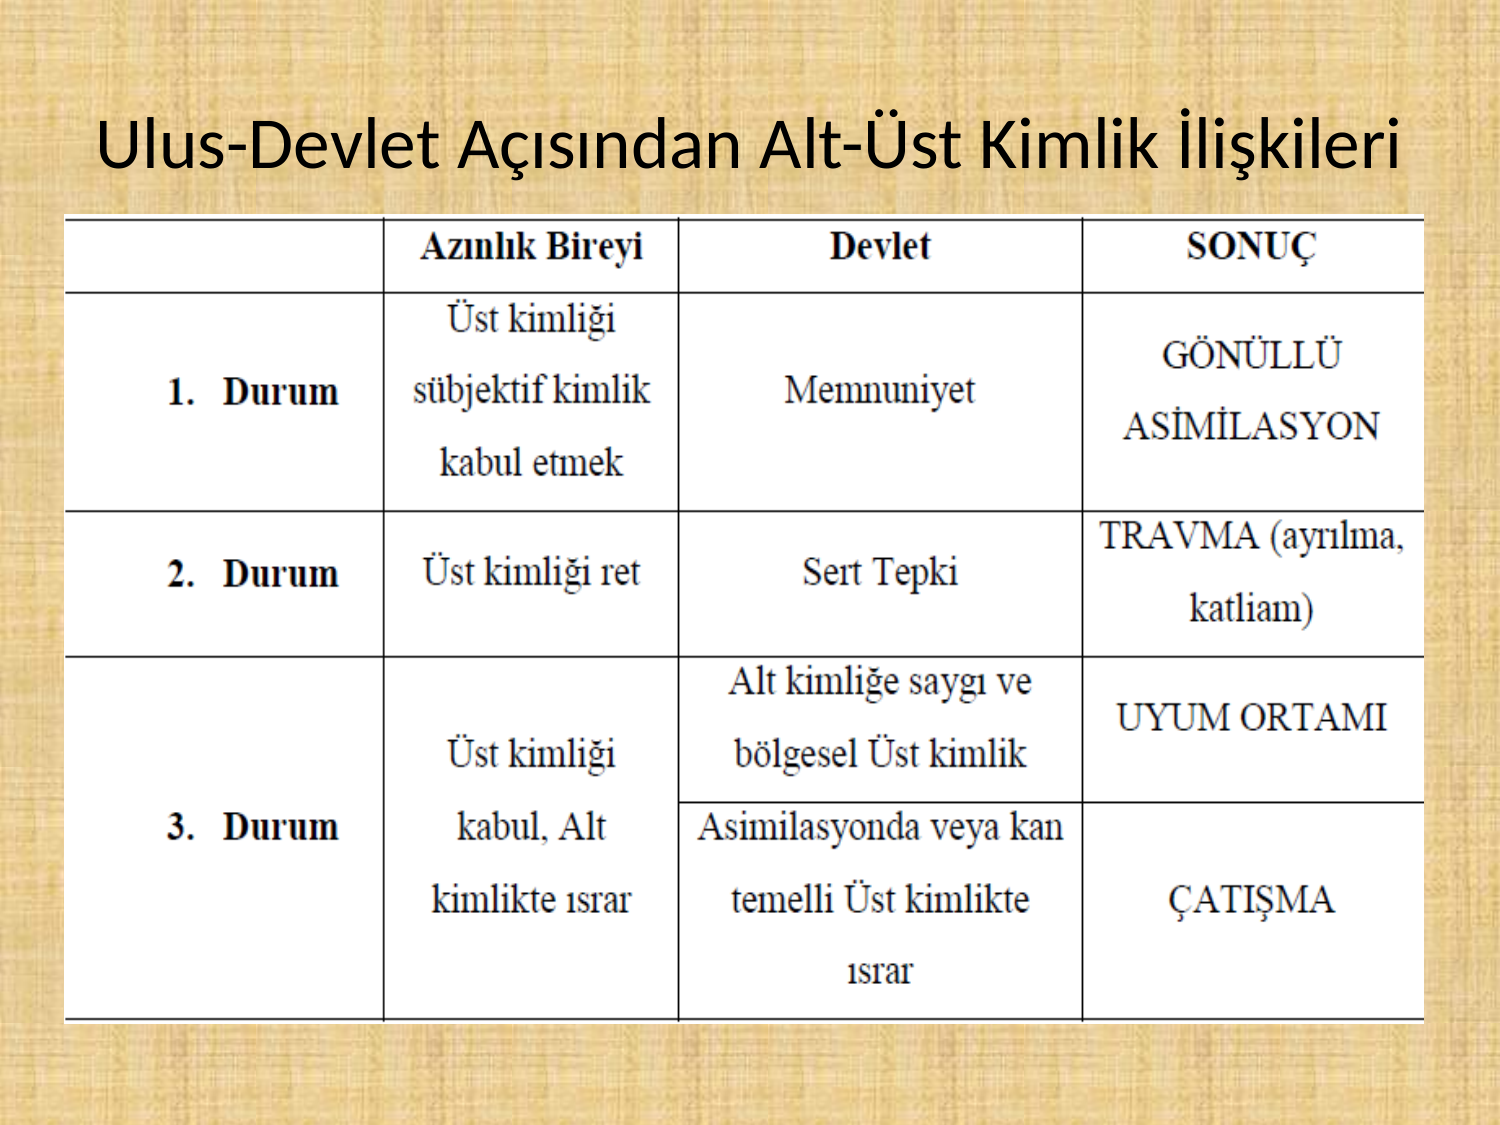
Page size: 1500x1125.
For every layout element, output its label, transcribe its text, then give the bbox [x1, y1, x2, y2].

title Ulus-Devlet Açısından Alt-Üst Kimlik İlişkileri [75, 45, 1425, 215]
picture [0, 0, 1500, 1125]
